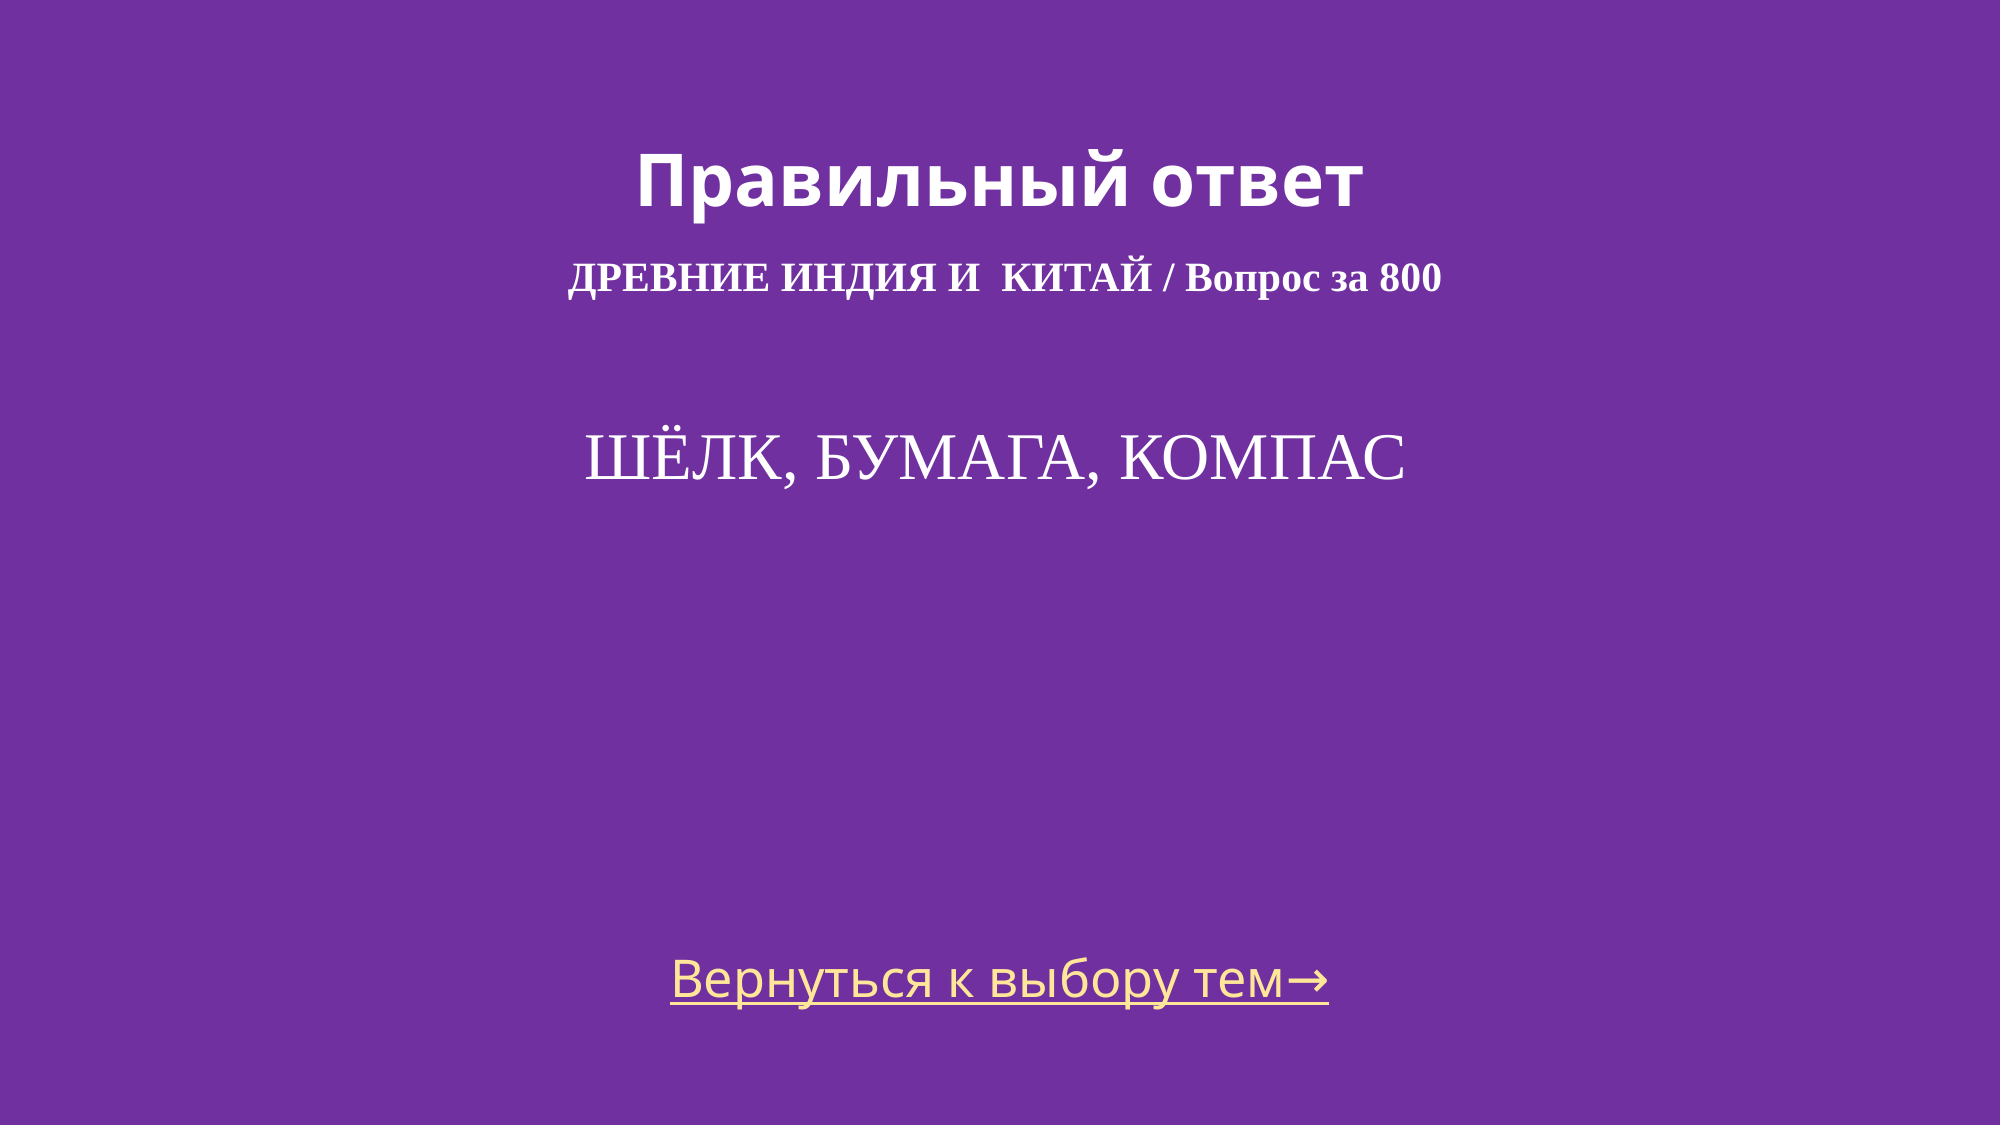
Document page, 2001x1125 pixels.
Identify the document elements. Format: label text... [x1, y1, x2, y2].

text_box ШЁЛК, БУМАГА, КОМПАС [34, 405, 1958, 501]
title Правильный ответ Древние Индия и Китай / Вопрос за 800 [117, 123, 1883, 322]
text_box Вернуться к выбору тем→ [655, 938, 1345, 1016]
